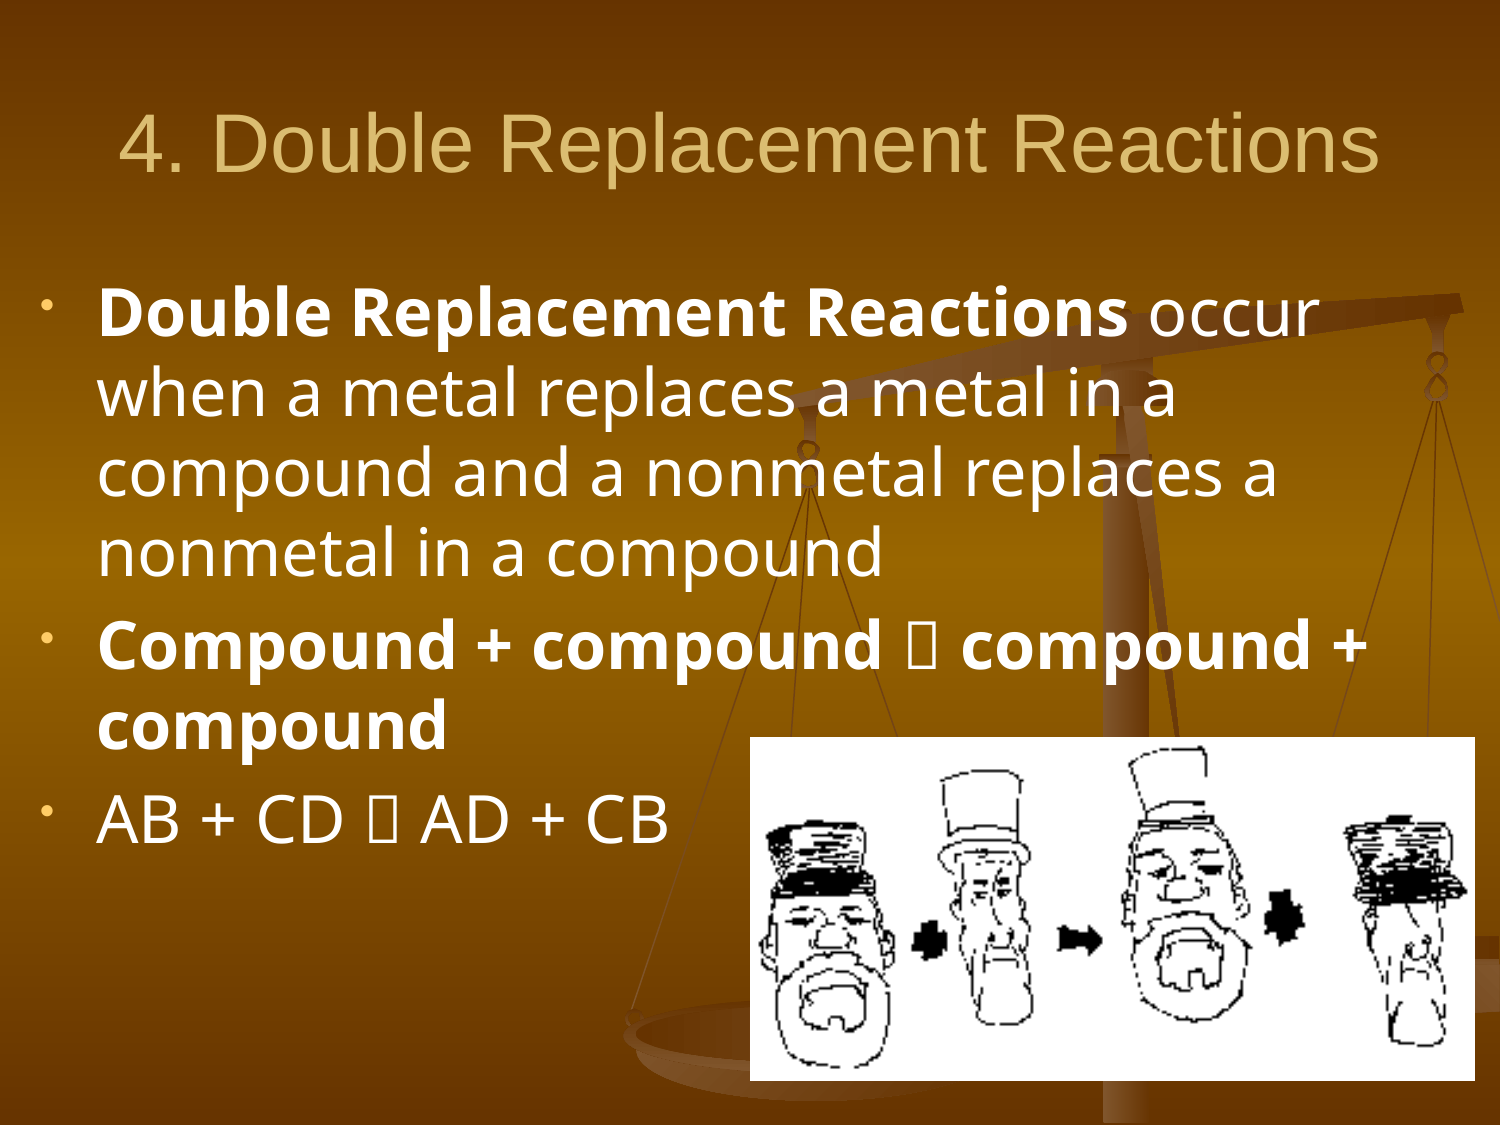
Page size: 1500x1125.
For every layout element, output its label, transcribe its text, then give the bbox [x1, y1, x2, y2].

picture [749, 737, 1476, 1082]
title 4. Double Replacement Reactions [75, 45, 1425, 234]
list Double Replacement Reactions occur when a metal replaces a metal in a compound and a nonmetal replaces a nonmetal in a compound Compound + compound  compound + compound AB + CD  AD + CB [24, 262, 1500, 1006]
